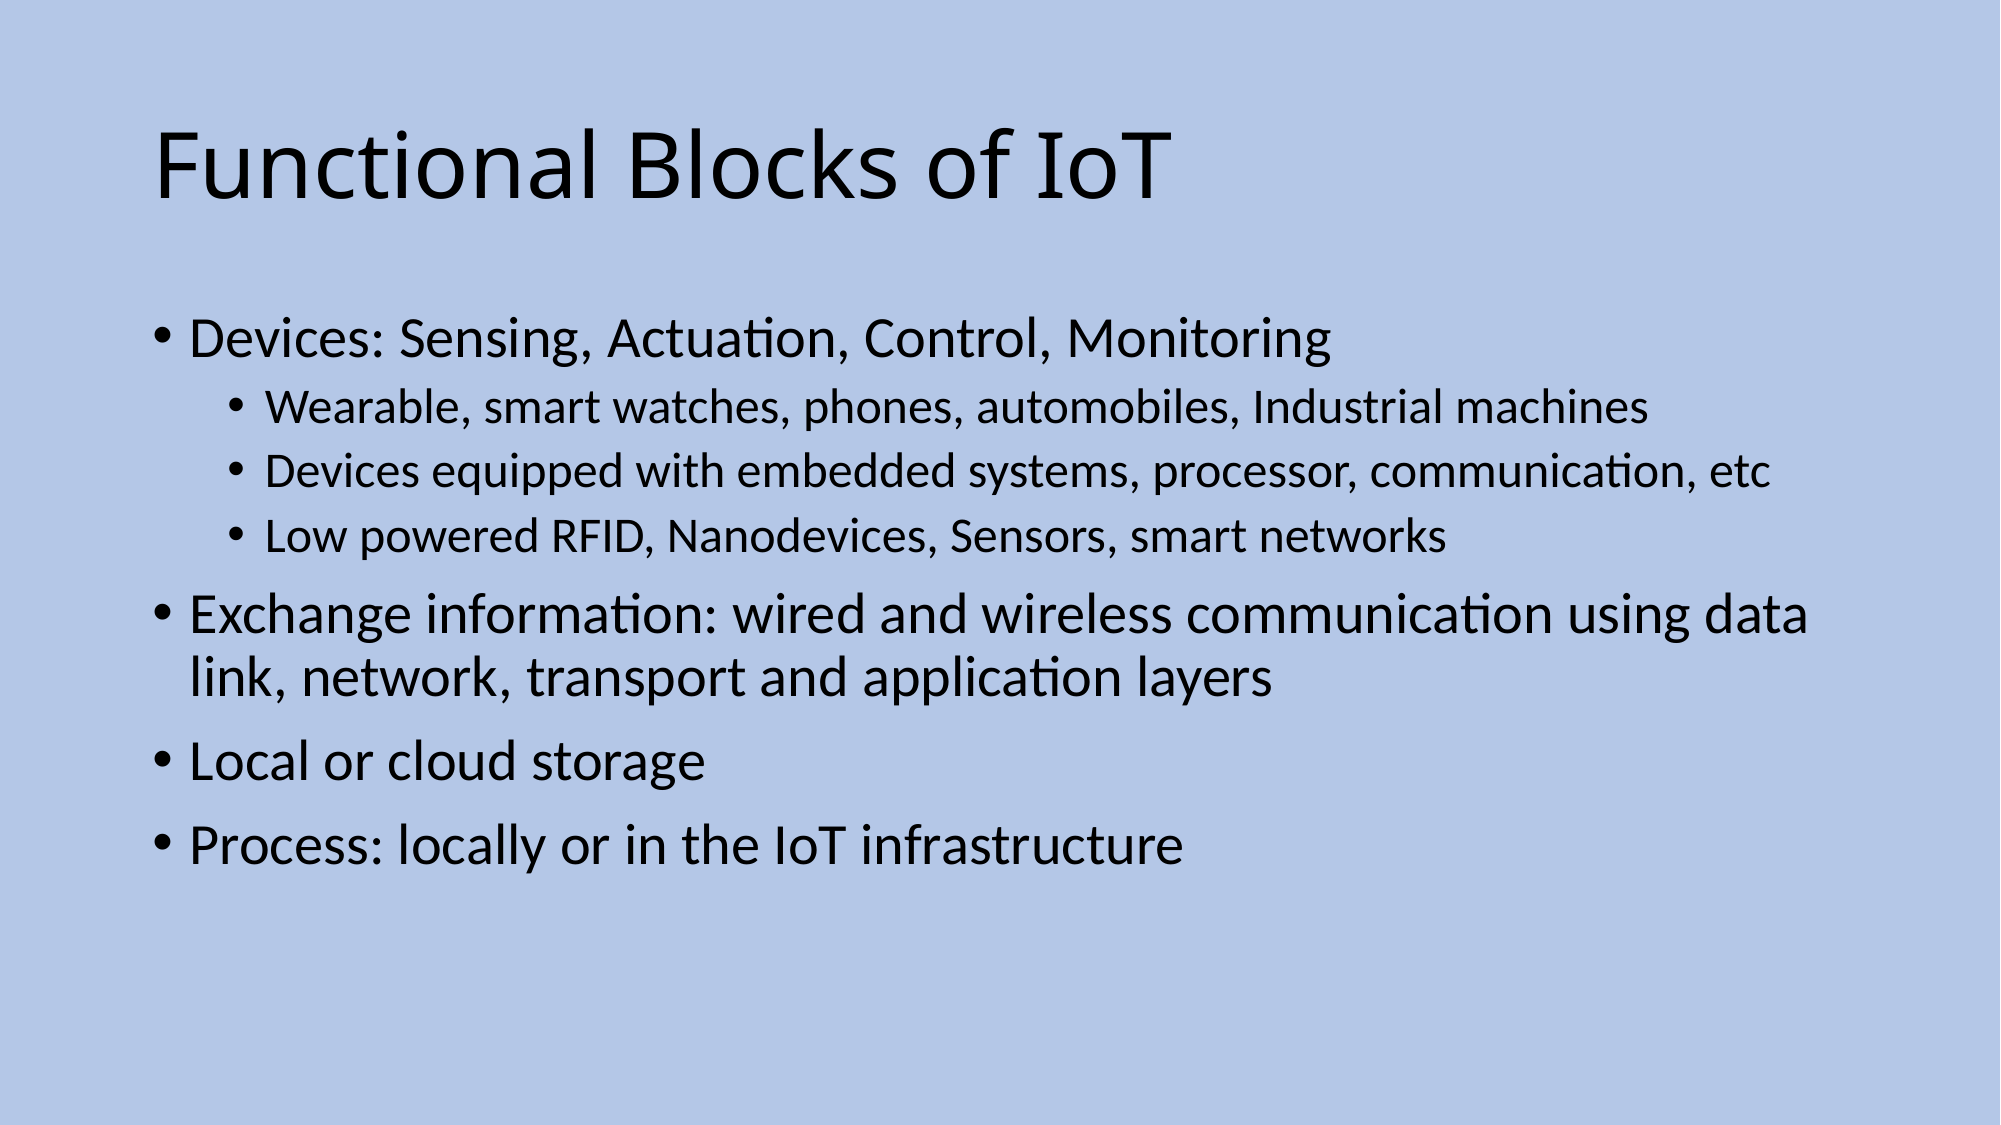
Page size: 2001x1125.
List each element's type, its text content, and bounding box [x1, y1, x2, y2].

title Functional Blocks of IoT [137, 59, 1863, 278]
list Devices: Sensing, Actuation, Control, Monitoring Wearable, smart watches, phones, automobiles, Industrial machines Devices equipped with embedded systems, processor, communication, etc Low powered RFID, Nanodevices, Sensors, smart networks Exchange information: wired and wireless communication using data link, network, transport and application layers Local or cloud storage Process: locally or in the IoT infrastructure [137, 299, 1863, 1014]
